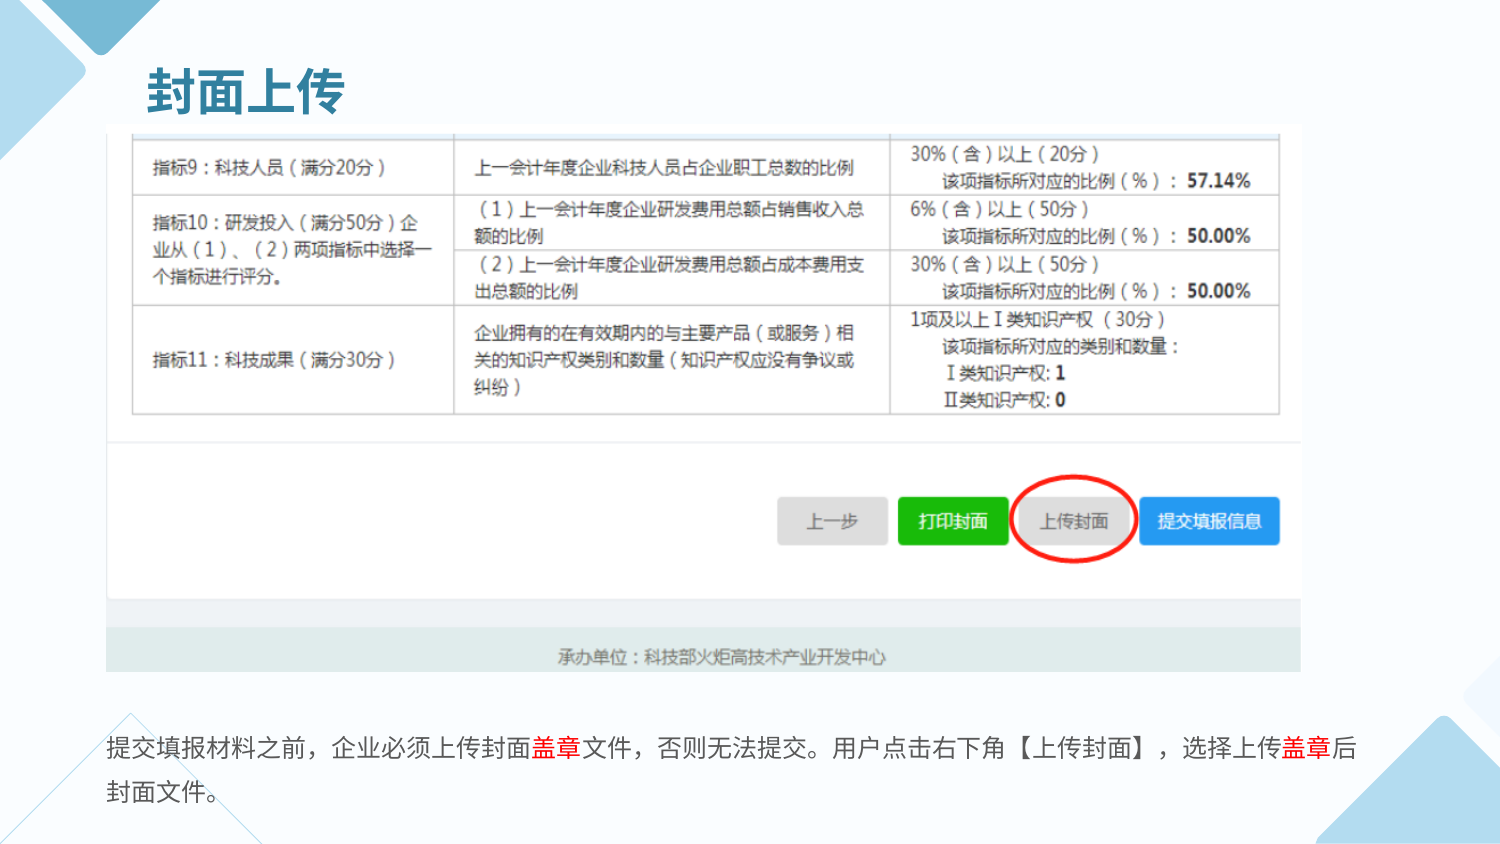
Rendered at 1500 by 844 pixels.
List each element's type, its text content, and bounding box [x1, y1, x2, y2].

text_box 提交填报材料之前，企业必须上传封面盖章文件，否则无法提交。用户点击右下角【上传封面】，选择上传盖章后封面文件。 [92, 709, 1391, 815]
text_box 封面上传 [132, 53, 362, 124]
picture [106, 124, 1302, 672]
